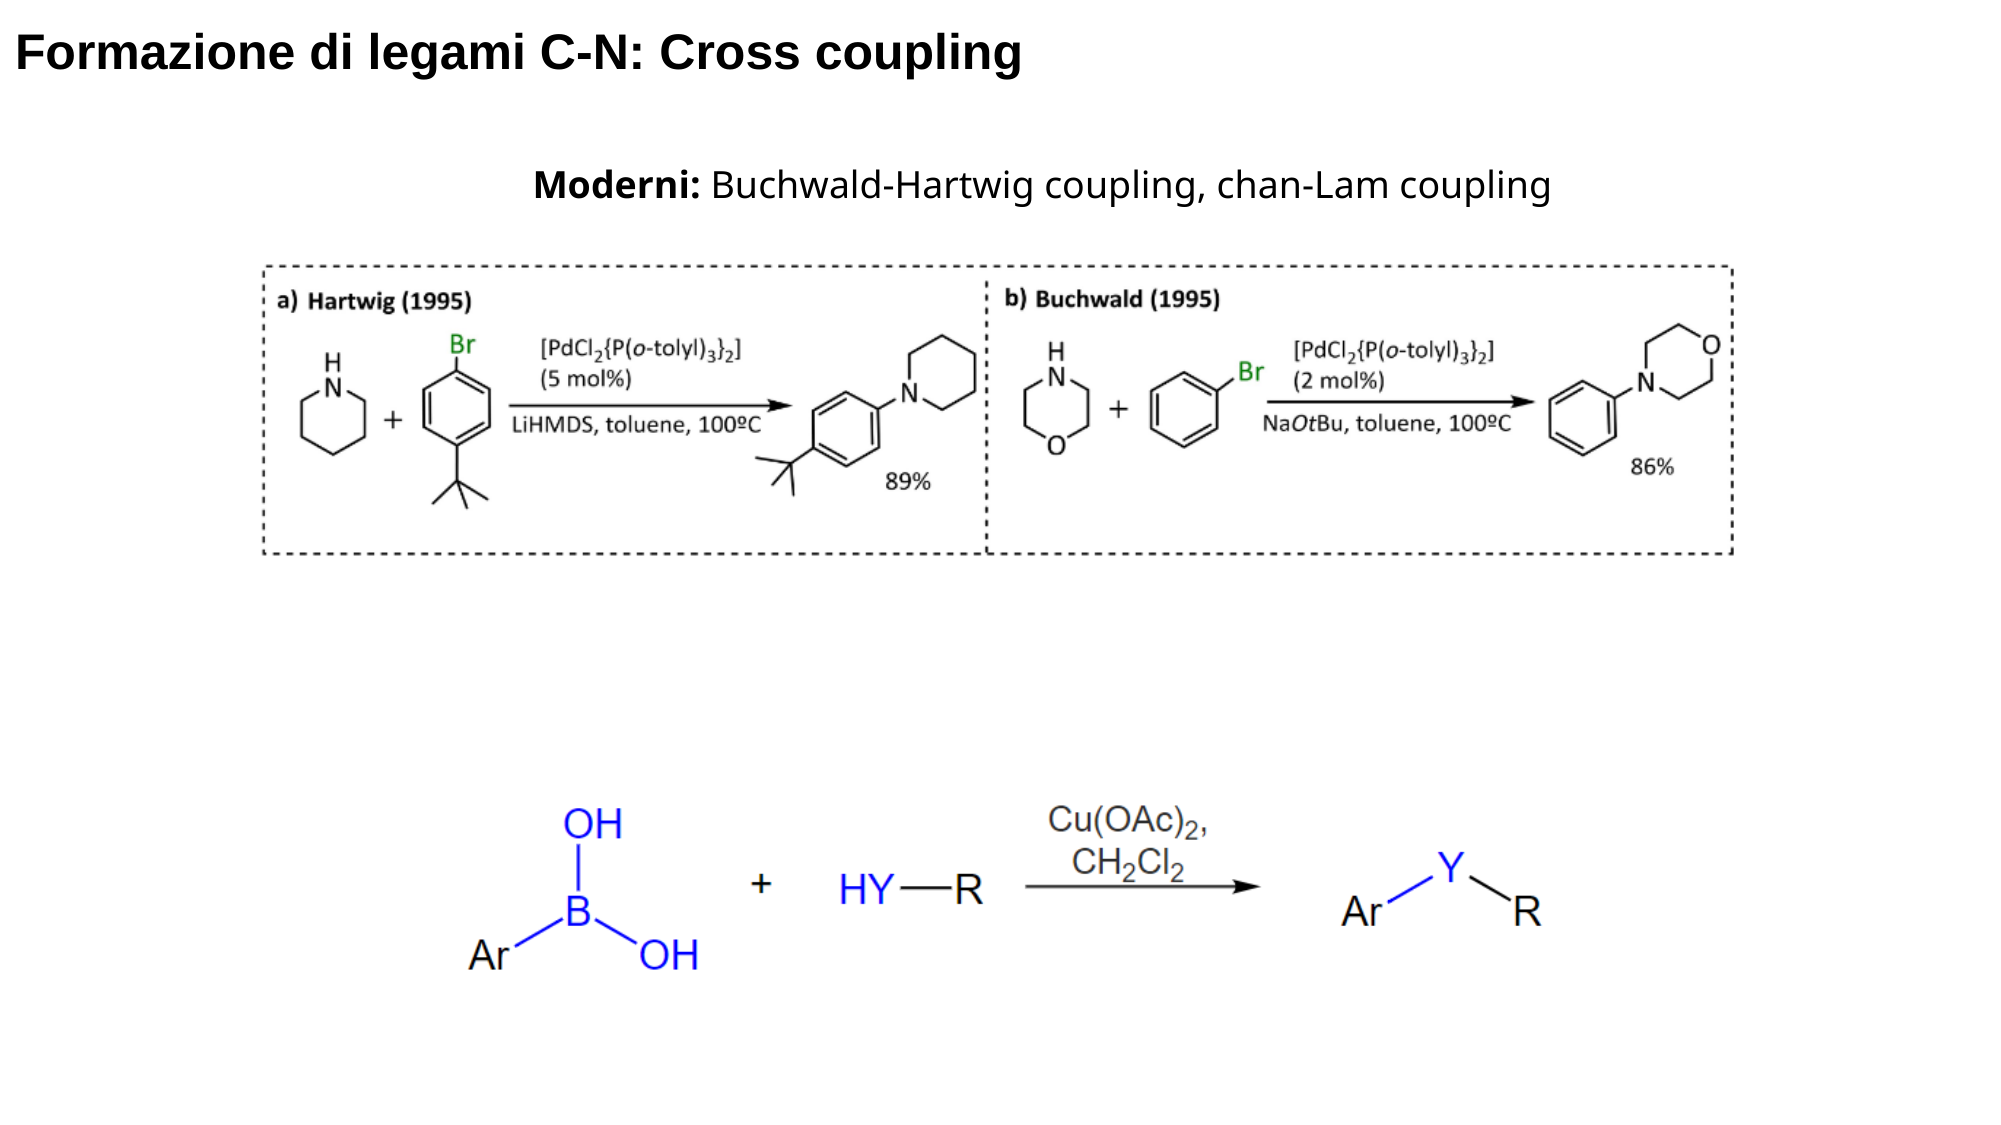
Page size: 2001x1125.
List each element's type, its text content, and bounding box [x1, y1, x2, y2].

picture [249, 255, 1751, 563]
picture [405, 658, 1594, 1020]
text_box Moderni: Buchwald-Hartwig coupling, chan-Lam coupling [517, 153, 1641, 214]
text_box Formazione di legami C-N: Cross coupling [0, 0, 1288, 88]
